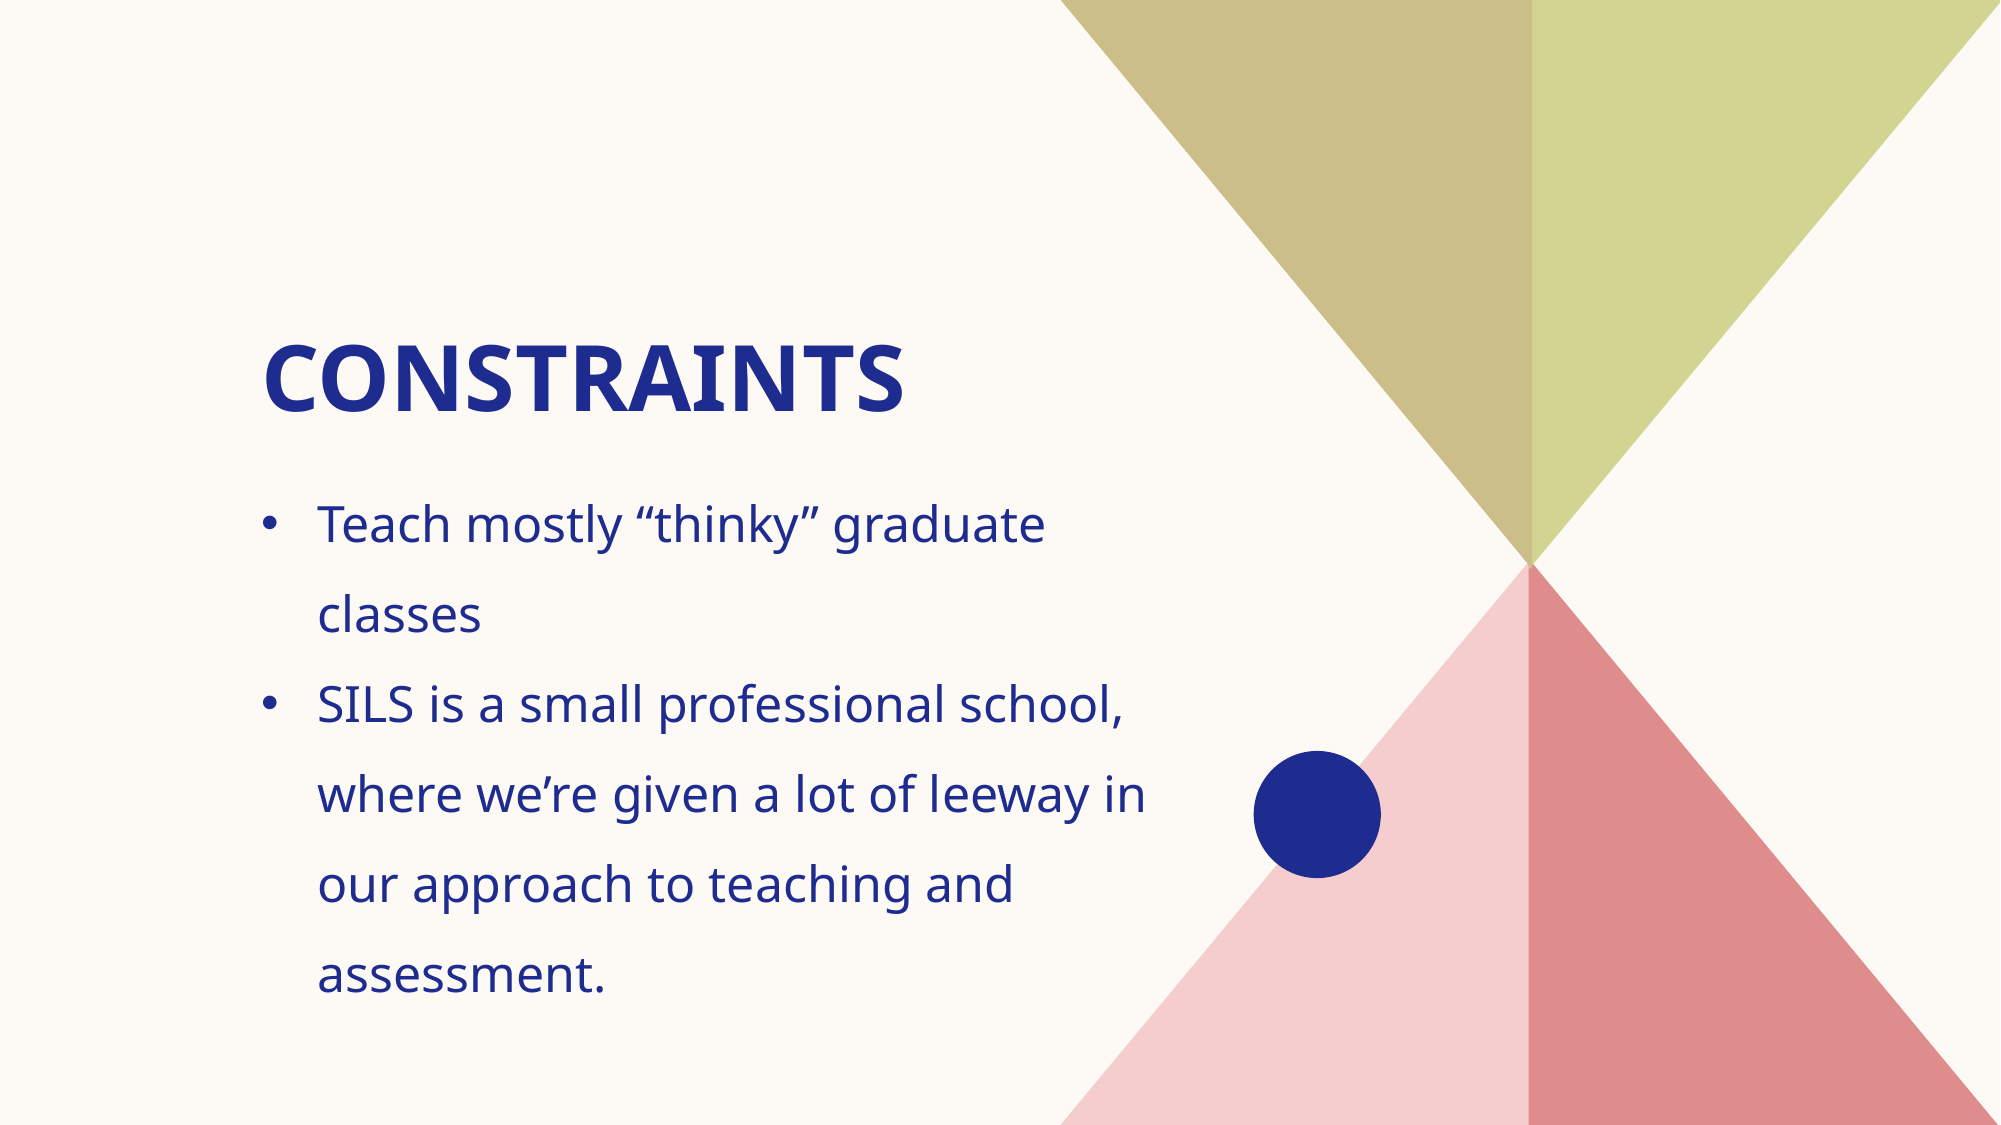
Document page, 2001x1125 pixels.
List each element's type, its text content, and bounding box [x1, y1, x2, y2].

list Teach mostly “thinky” graduate classes SILS is a small professional school, where we’re given a lot of leeway in our approach to teaching and assessment. [246, 454, 1180, 967]
title Constraints [246, 311, 1180, 438]
